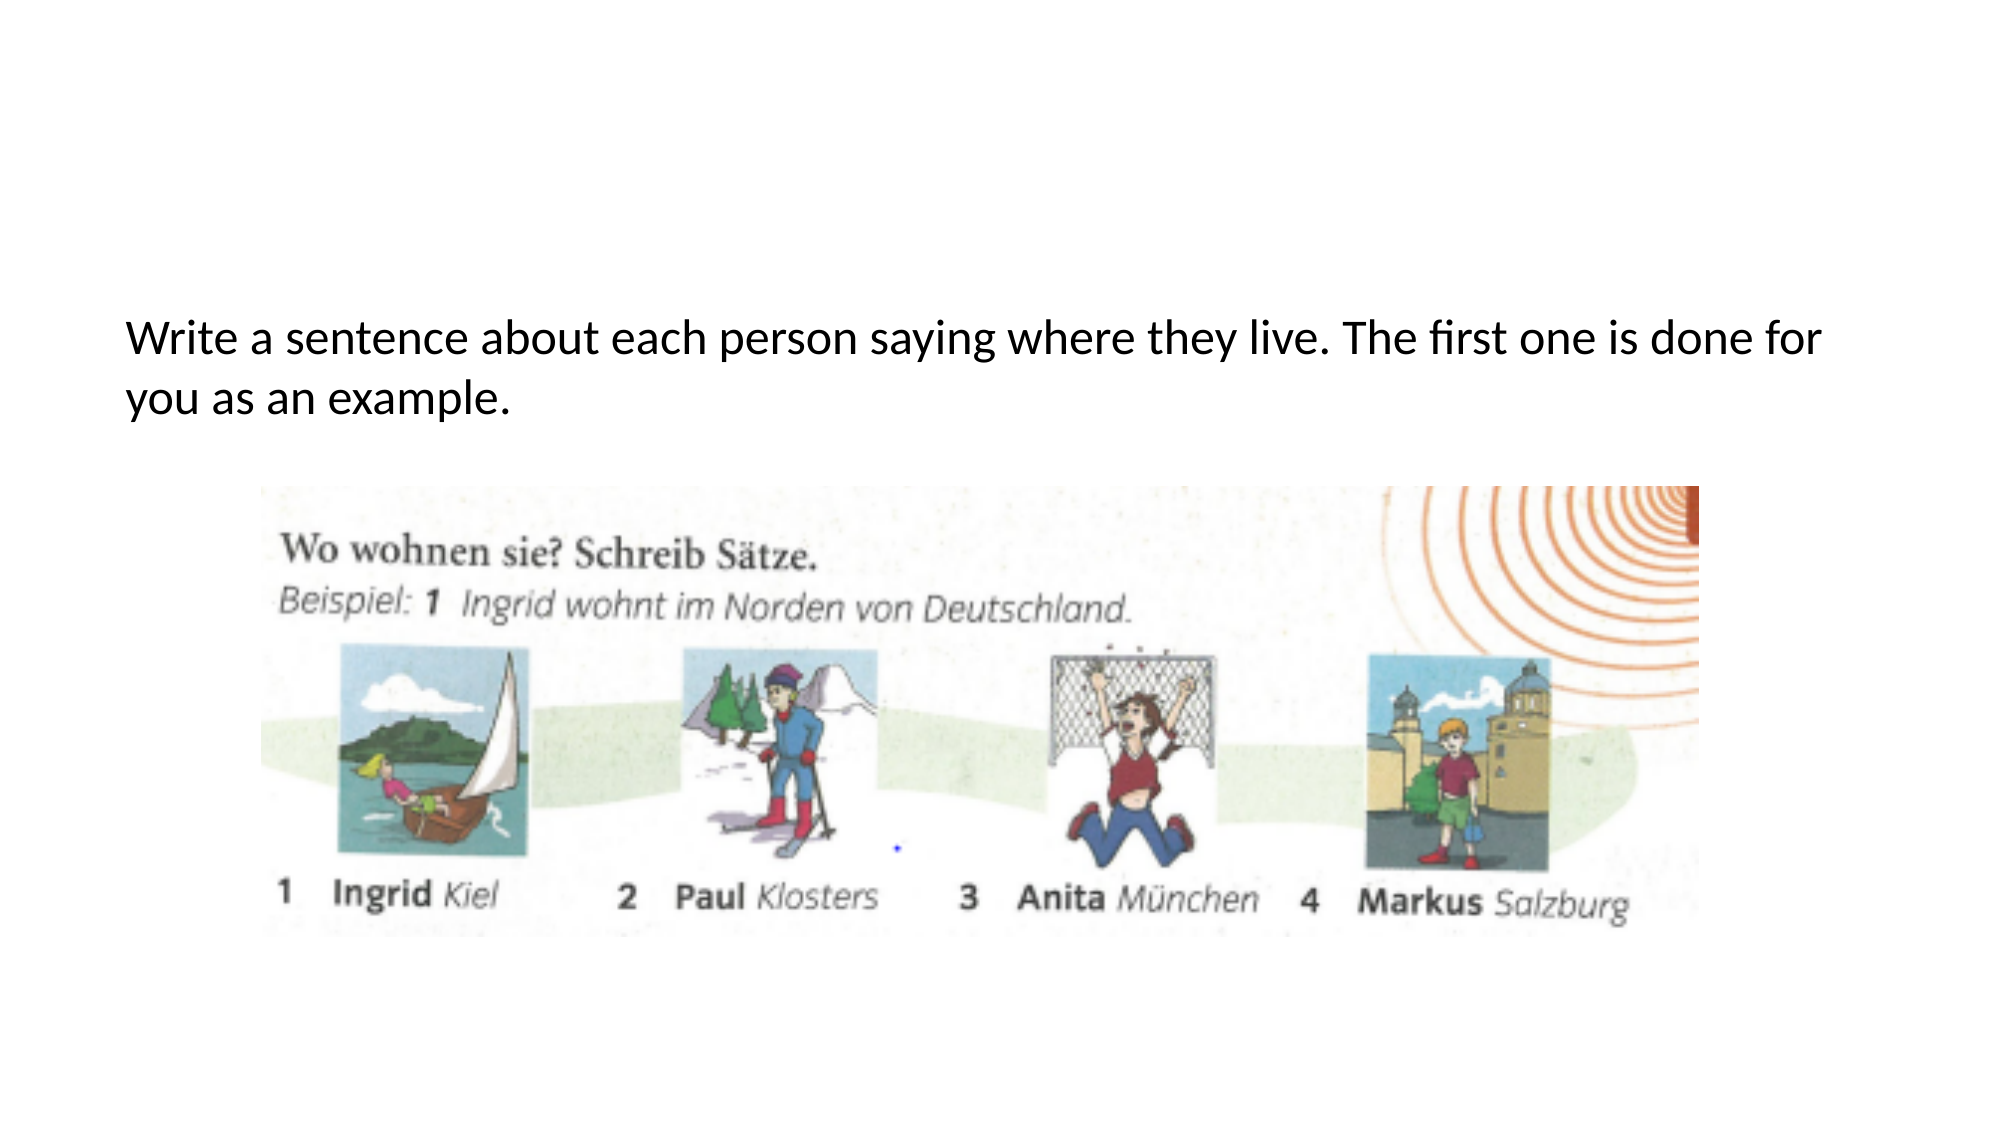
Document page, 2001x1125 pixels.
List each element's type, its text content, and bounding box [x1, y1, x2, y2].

picture [261, 486, 1699, 937]
text_box Write a sentence about each person saying where they live. The first one is done for you as an example. [110, 297, 1849, 433]
